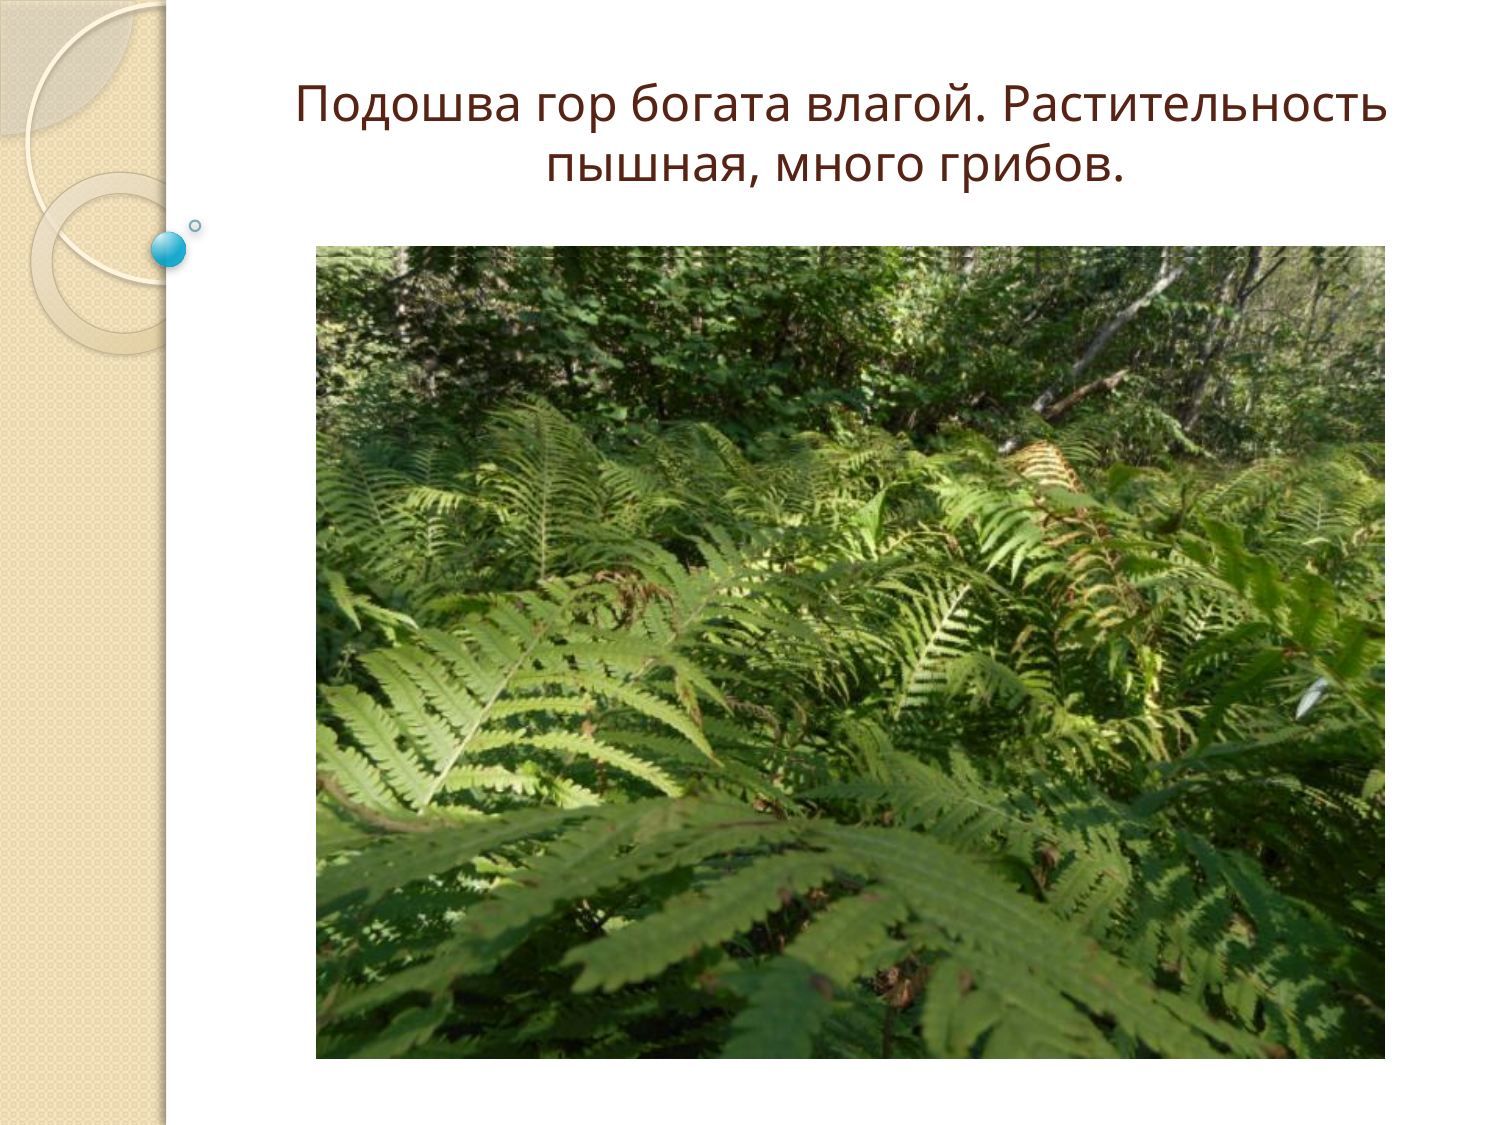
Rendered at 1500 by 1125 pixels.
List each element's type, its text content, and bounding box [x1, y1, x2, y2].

picture [316, 245, 1385, 1060]
title Подошва гор богата влагой. Растительность пышная, много грибов. [234, 59, 1450, 200]
